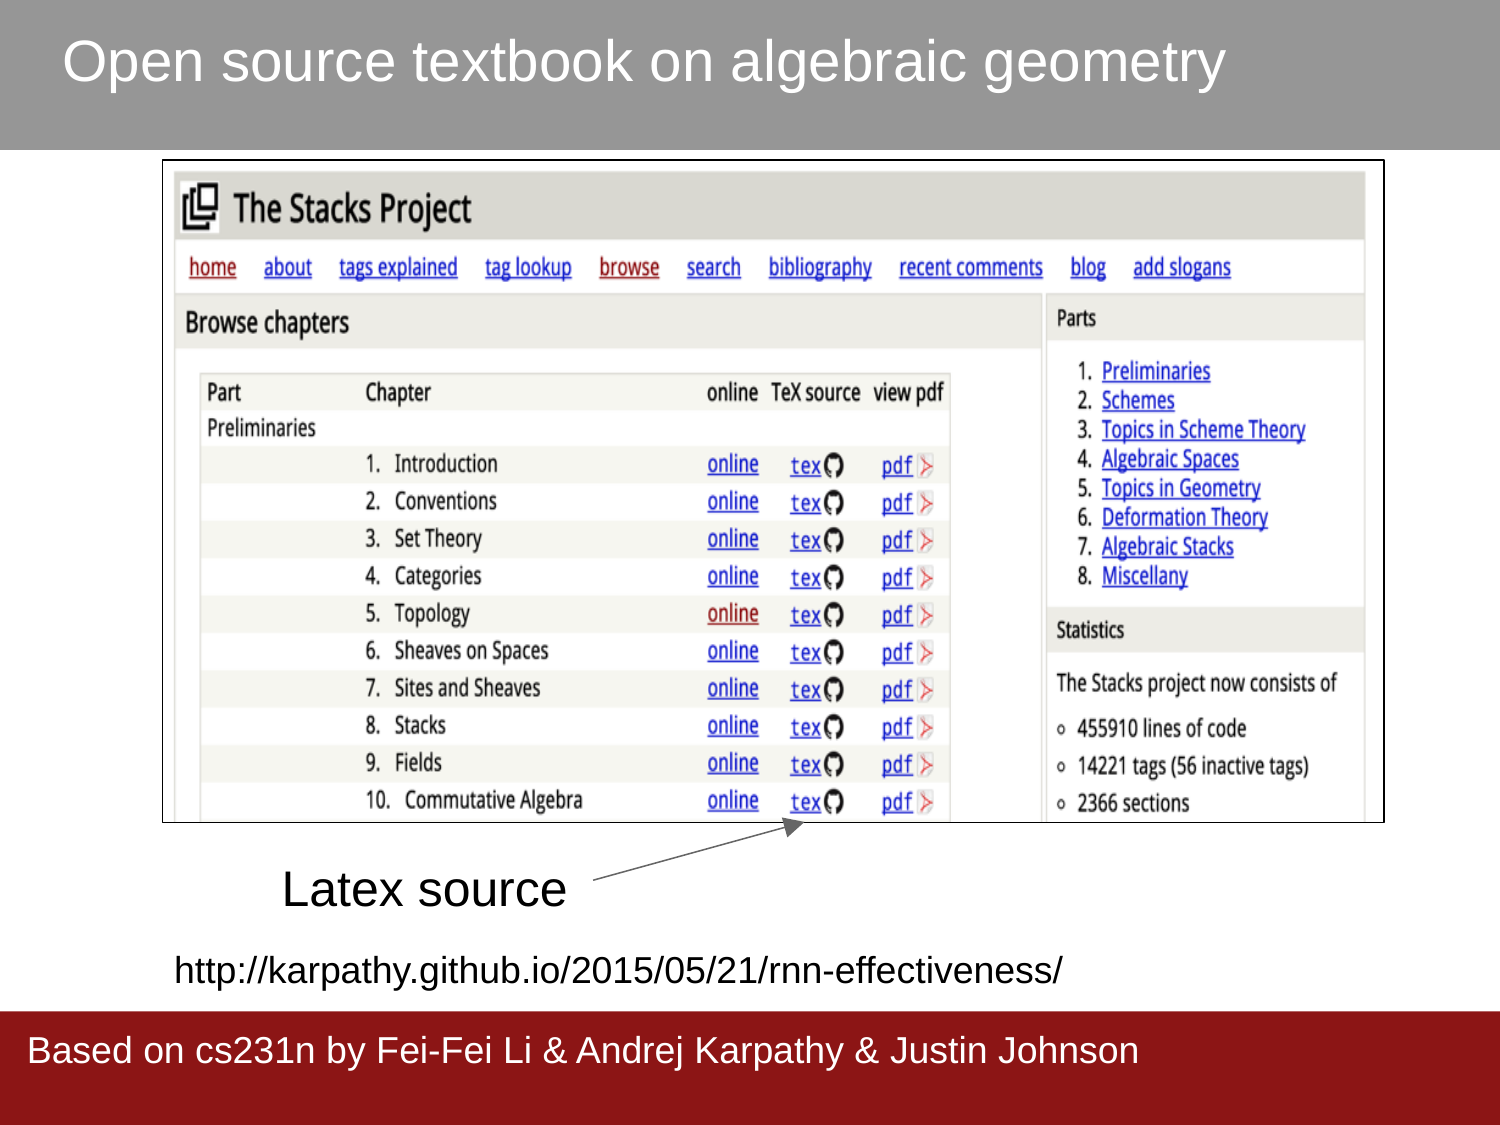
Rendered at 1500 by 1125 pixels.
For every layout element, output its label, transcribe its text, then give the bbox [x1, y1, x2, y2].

picture [162, 160, 1384, 823]
text_box Open source textbook on algebraic geometry [47, 8, 1384, 133]
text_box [592, 821, 805, 881]
text_box Latex source [266, 841, 750, 938]
text_box http://karpathy.github.io/2015/05/21/rnn-effectiveness/ [159, 938, 1079, 999]
